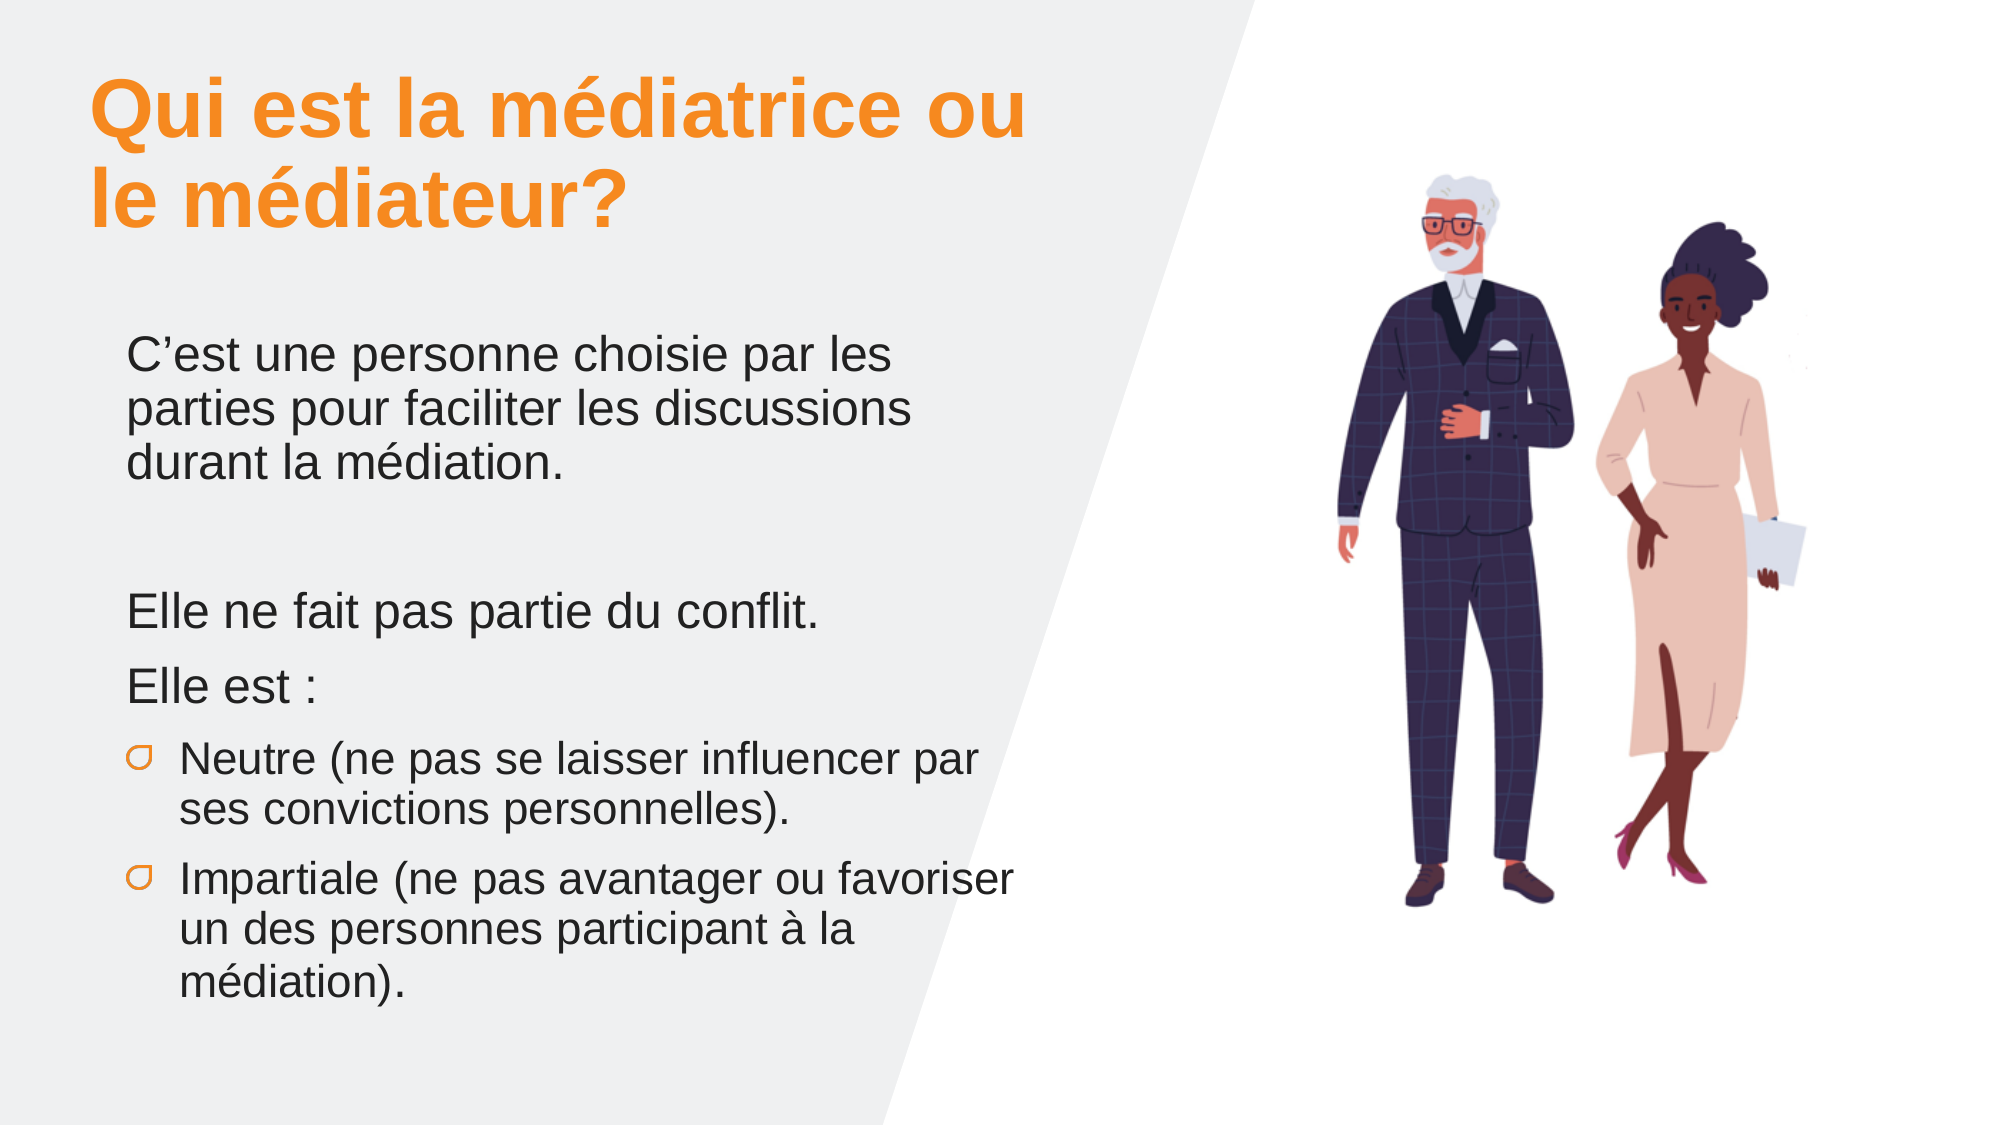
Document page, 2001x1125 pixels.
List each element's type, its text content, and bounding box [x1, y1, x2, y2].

list C’est une personne choisie par les parties pour faciliter les discussions durant la médiation. Elle ne fait pas partie du conflit. Elle est : Neutre (ne pas se laisser influencer par ses convictions personnelles). Impartiale (ne pas avantager ou favoriser un des personnes participant à la médiation). [126, 328, 1027, 1004]
title Qui est la médiatrice ou le médiateur? [89, 65, 1065, 216]
picture [1329, 151, 1846, 927]
picture [126, 745, 152, 770]
picture [126, 865, 152, 890]
